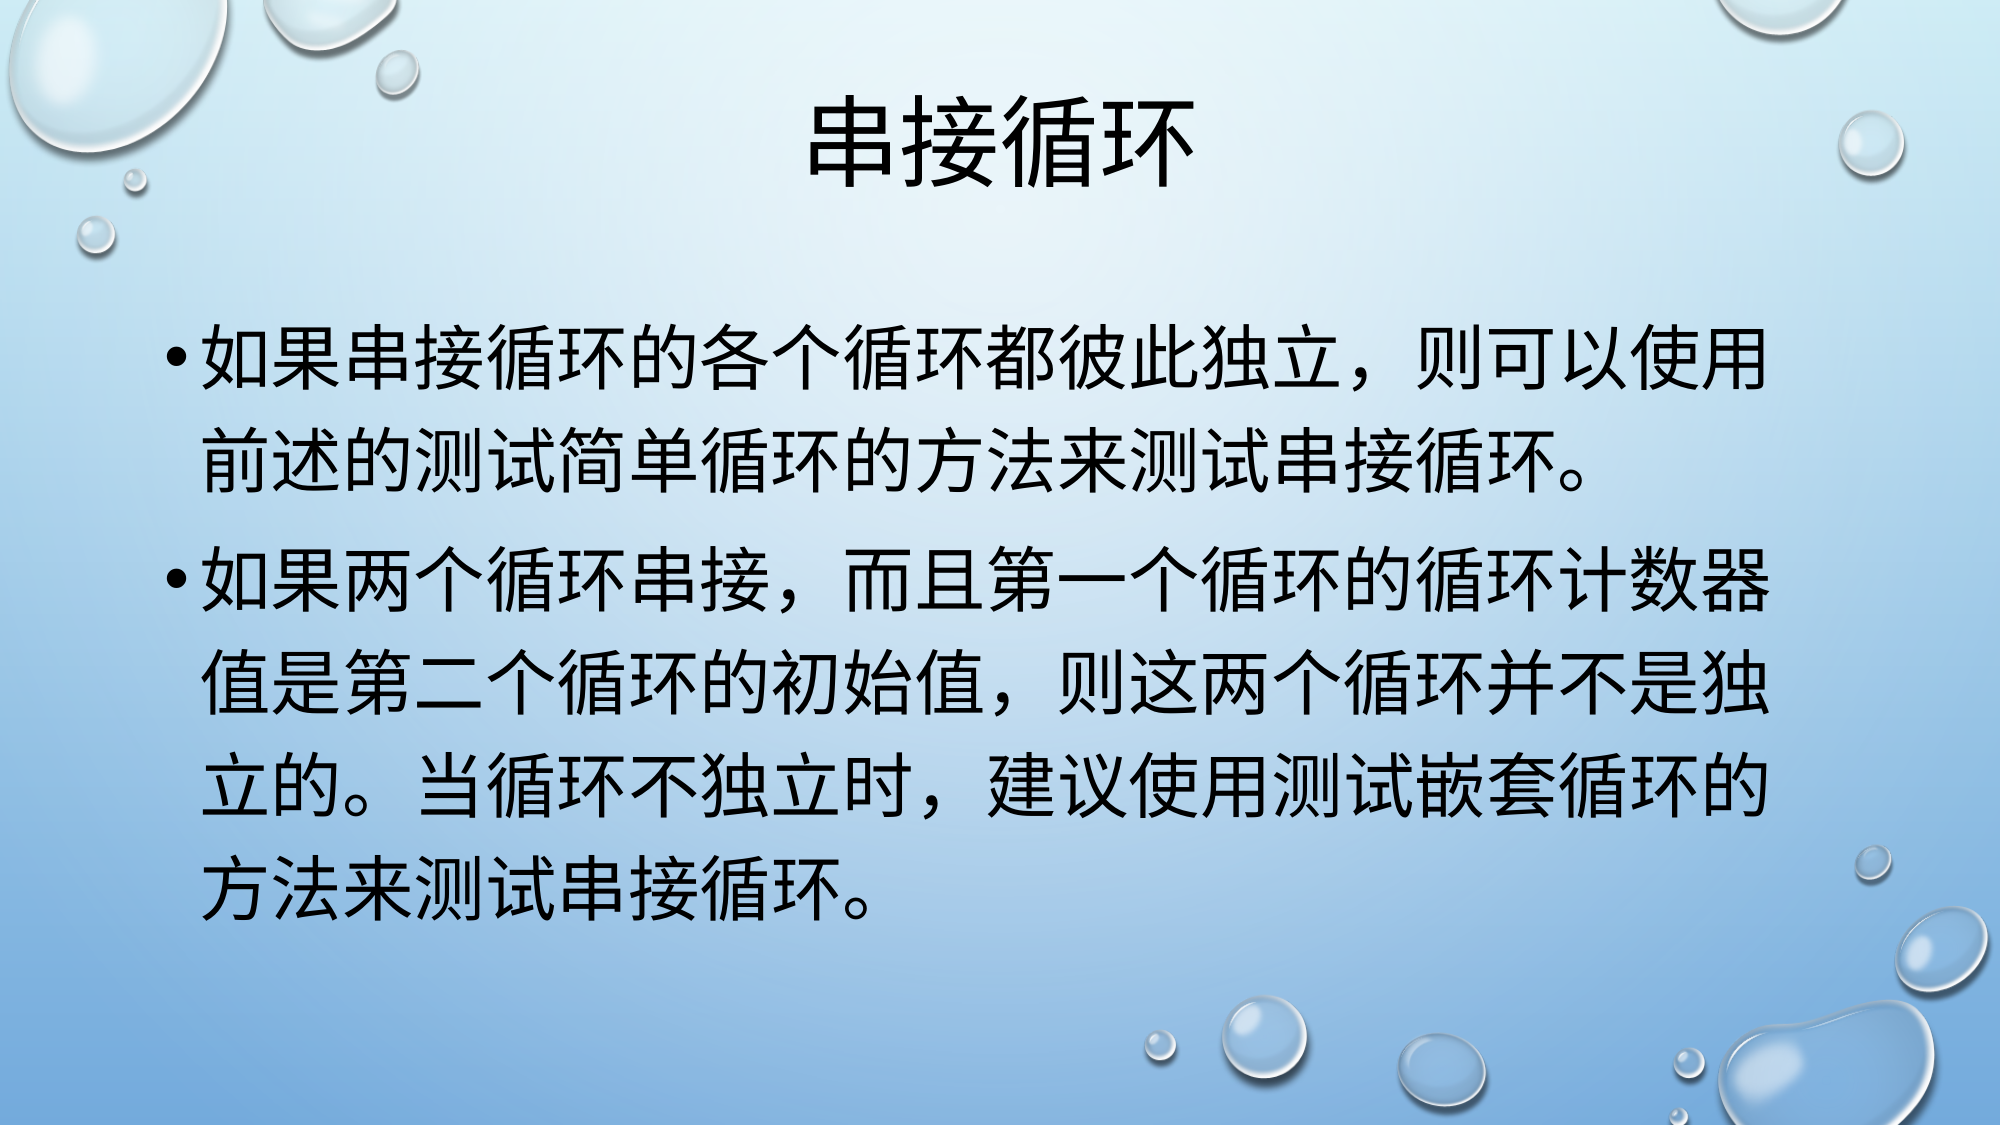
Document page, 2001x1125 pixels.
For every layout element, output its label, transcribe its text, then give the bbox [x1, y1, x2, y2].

picture [0, 0, 2000, 1125]
list 如果串接循环的各个循环都彼此独立，则可以使用前述的测试简单循环的方法来测试串接循环。 如果两个循环串接，而且第一个循环的循环计数器值是第二个循环的初始值，则这两个循环并不是独立的。当循环不独立时，建议使用测试嵌套循环的方法来测试串接循环。 [149, 288, 1850, 950]
title 串接循环 [149, 53, 1851, 241]
